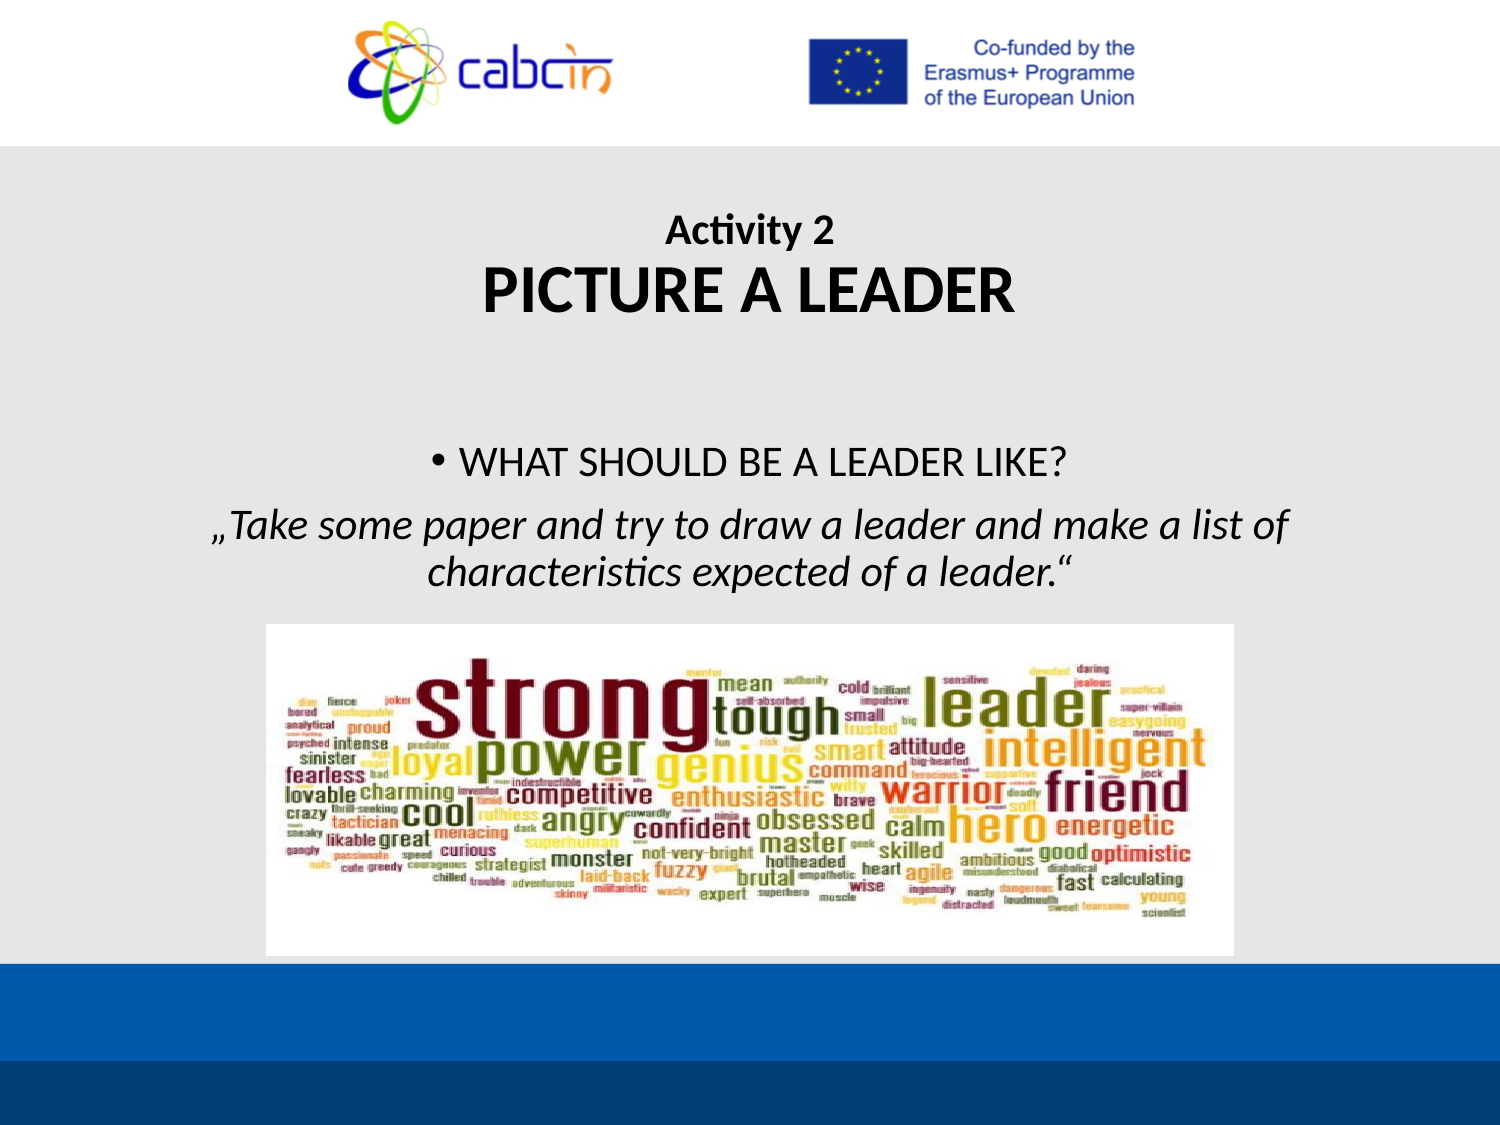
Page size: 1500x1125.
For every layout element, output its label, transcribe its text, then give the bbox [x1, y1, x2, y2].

title Activity 2 PICTURE A LEADER [103, 185, 1397, 349]
picture [0, 0, 1500, 1125]
list WHAT SHOULD BE A LEADER LIKE? „Take some paper and try to draw a leader and make a list of characteristics expected of a leader.“ [103, 365, 1397, 901]
